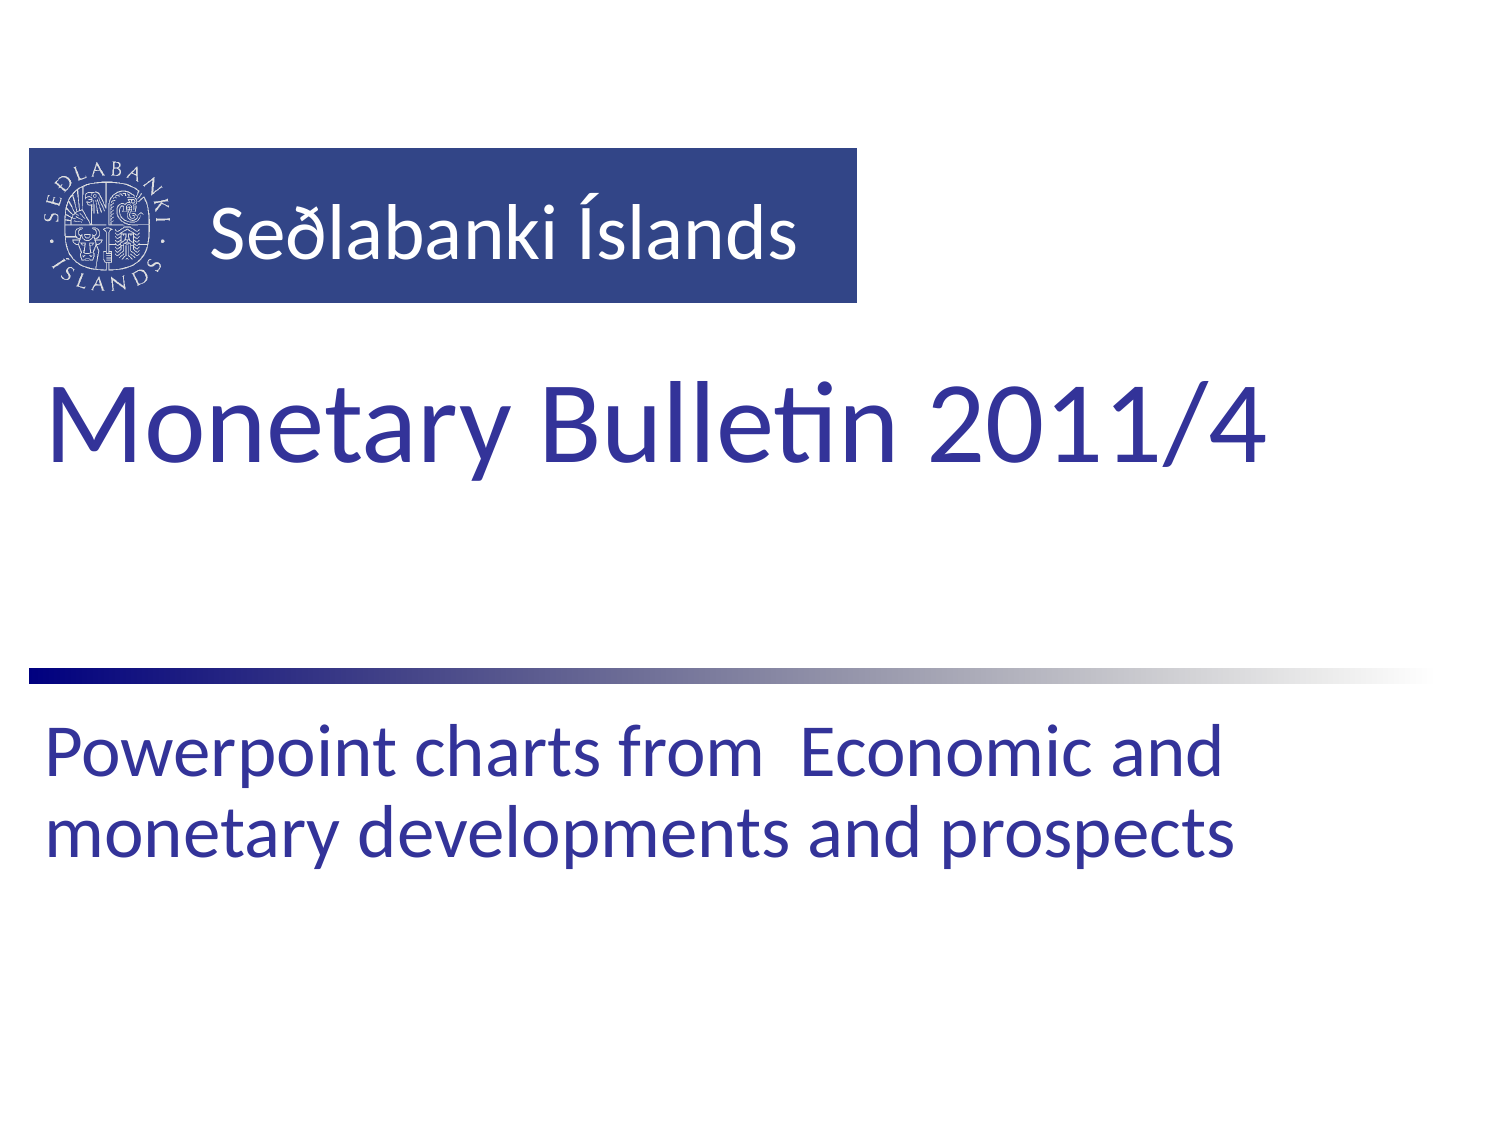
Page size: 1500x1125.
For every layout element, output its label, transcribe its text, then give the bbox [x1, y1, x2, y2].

picture [29, 148, 857, 303]
title Monetary Bulletin 2011/4 [29, 337, 1448, 634]
subtitle Powerpoint charts from Economic and monetary developments and prospects [29, 703, 1448, 1095]
